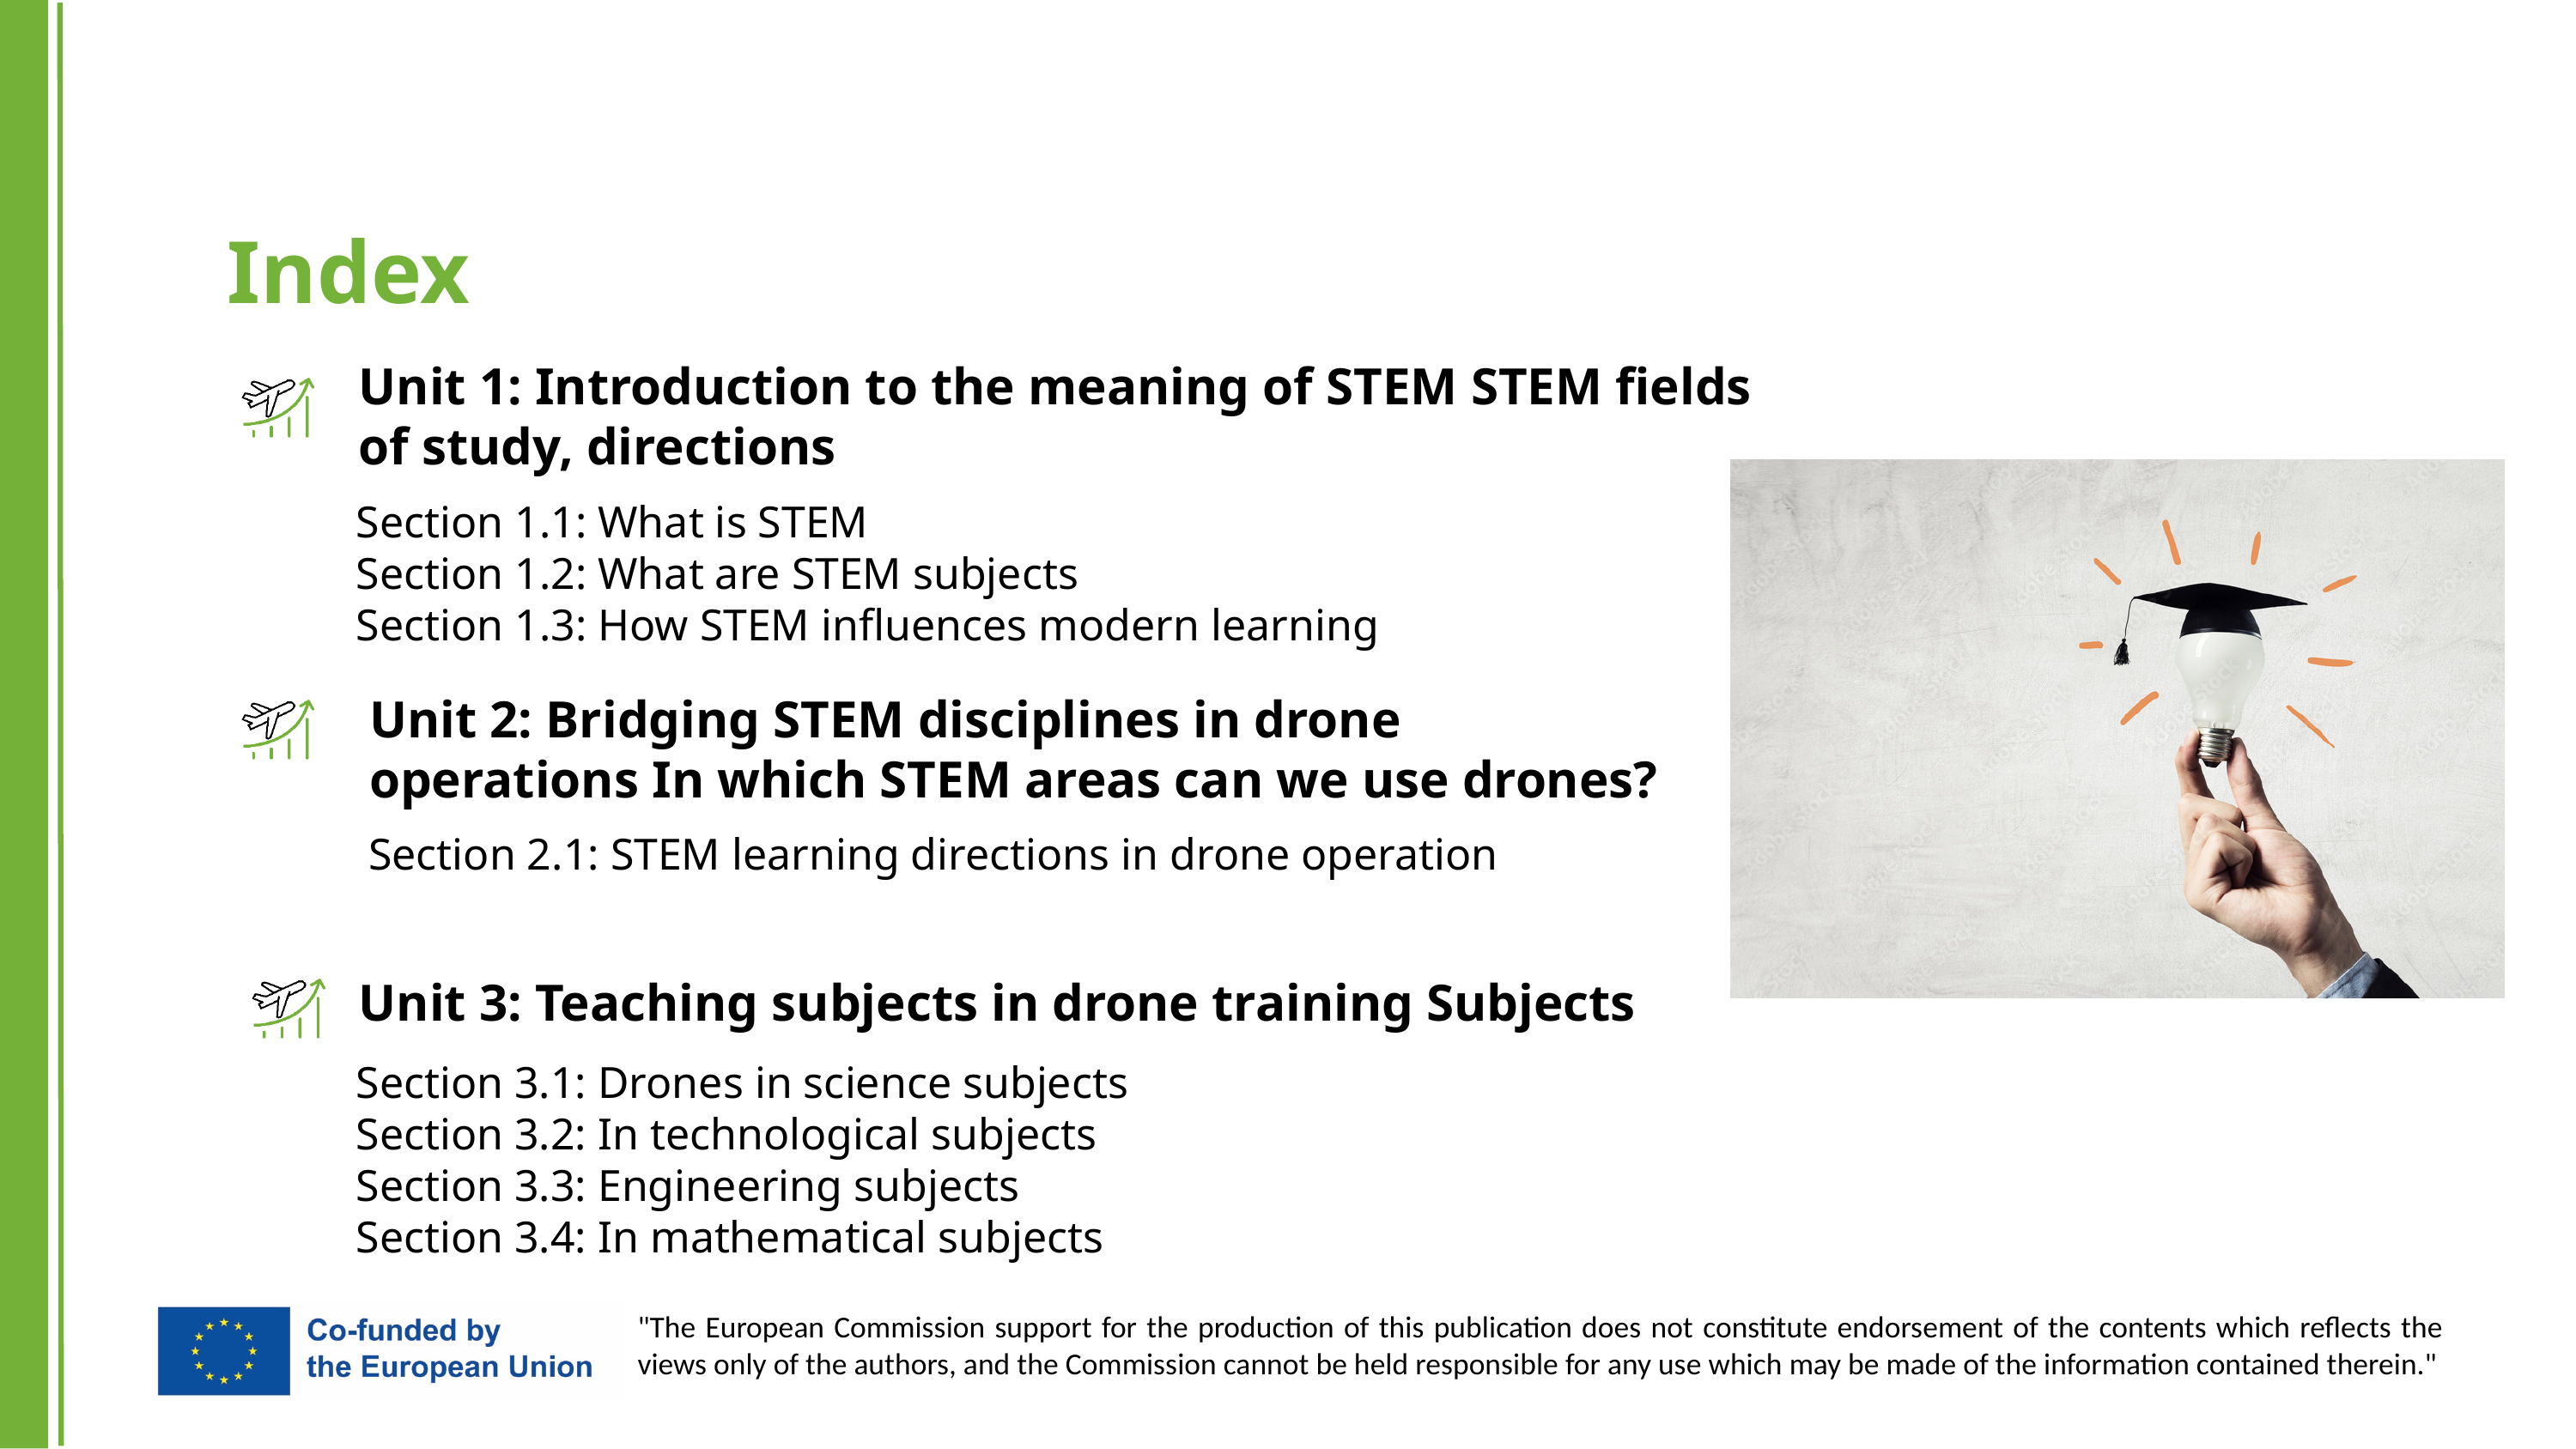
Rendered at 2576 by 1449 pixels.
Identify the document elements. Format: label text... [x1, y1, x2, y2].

picture [235, 370, 319, 445]
picture [1729, 459, 2505, 998]
picture [246, 970, 329, 1046]
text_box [343, 348, 1778, 658]
text_box Index [214, 211, 1548, 328]
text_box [354, 681, 1682, 886]
picture [235, 692, 319, 767]
picture [152, 1301, 625, 1401]
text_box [343, 964, 1672, 1271]
